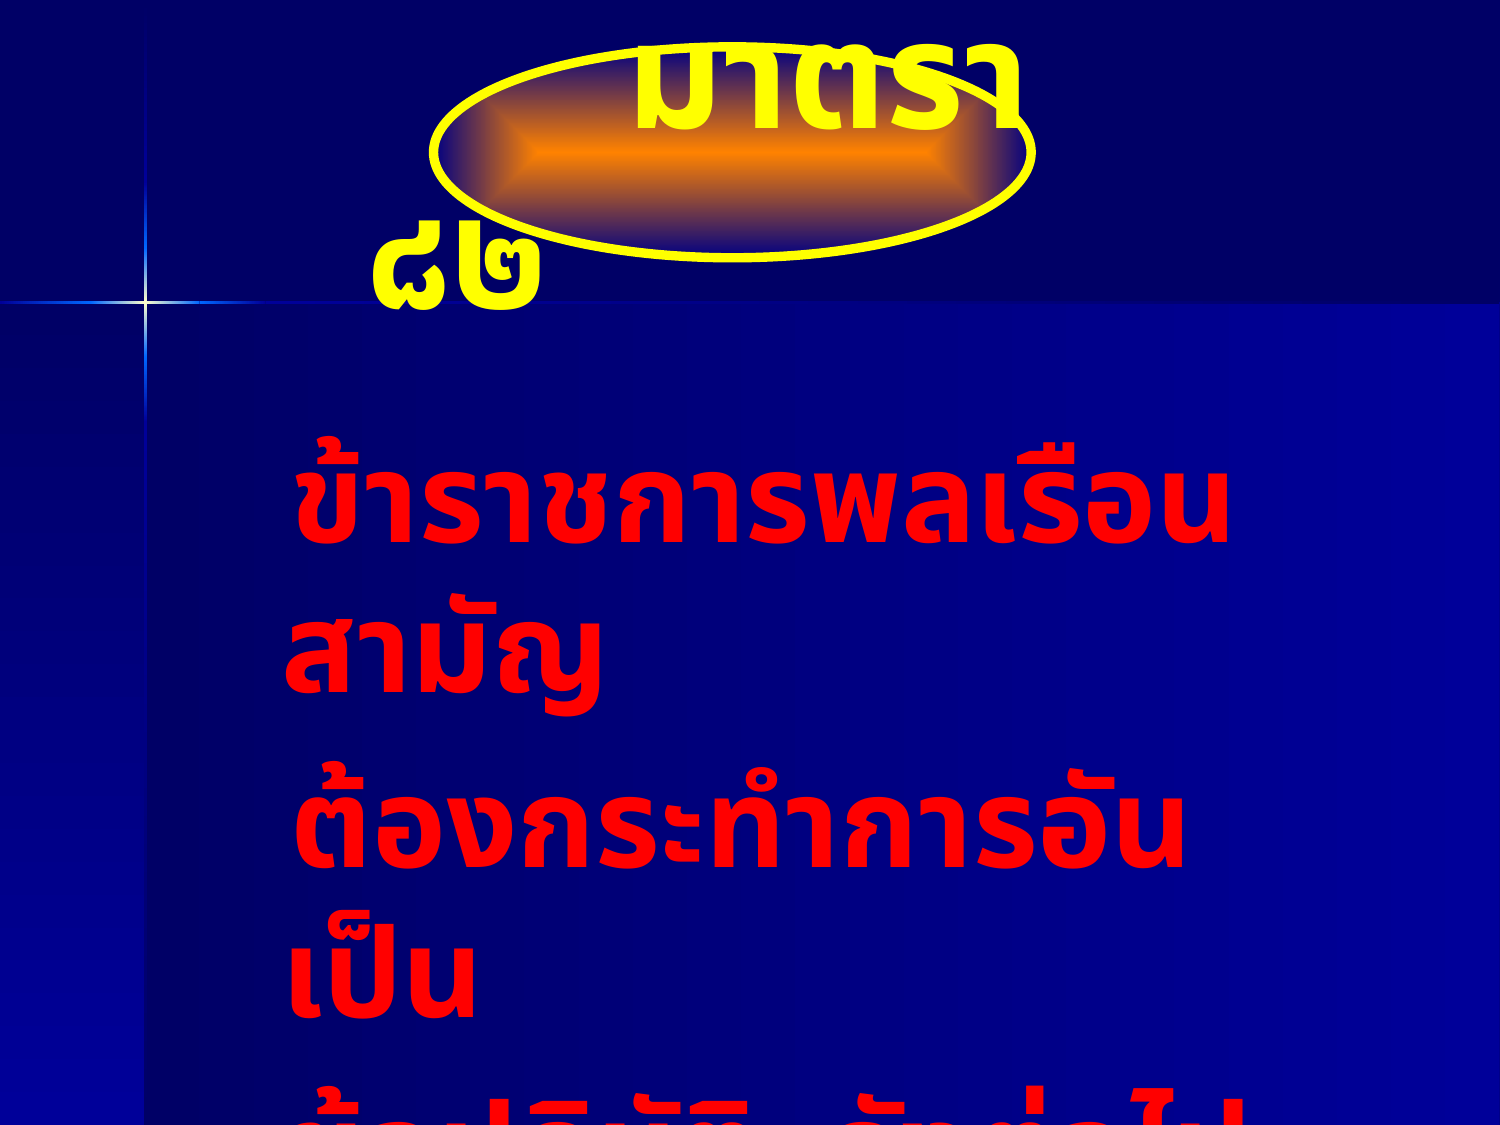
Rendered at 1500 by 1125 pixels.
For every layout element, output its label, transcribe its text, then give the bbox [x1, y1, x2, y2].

text_box มาตรา ๘๒ [351, 46, 1090, 270]
text_box ข้าราชการพลเรือนสามัญ ต้องกระทำการอันเป็น ข้อปฏิบัติ ดังต่อไปนี้ [210, 410, 1325, 914]
